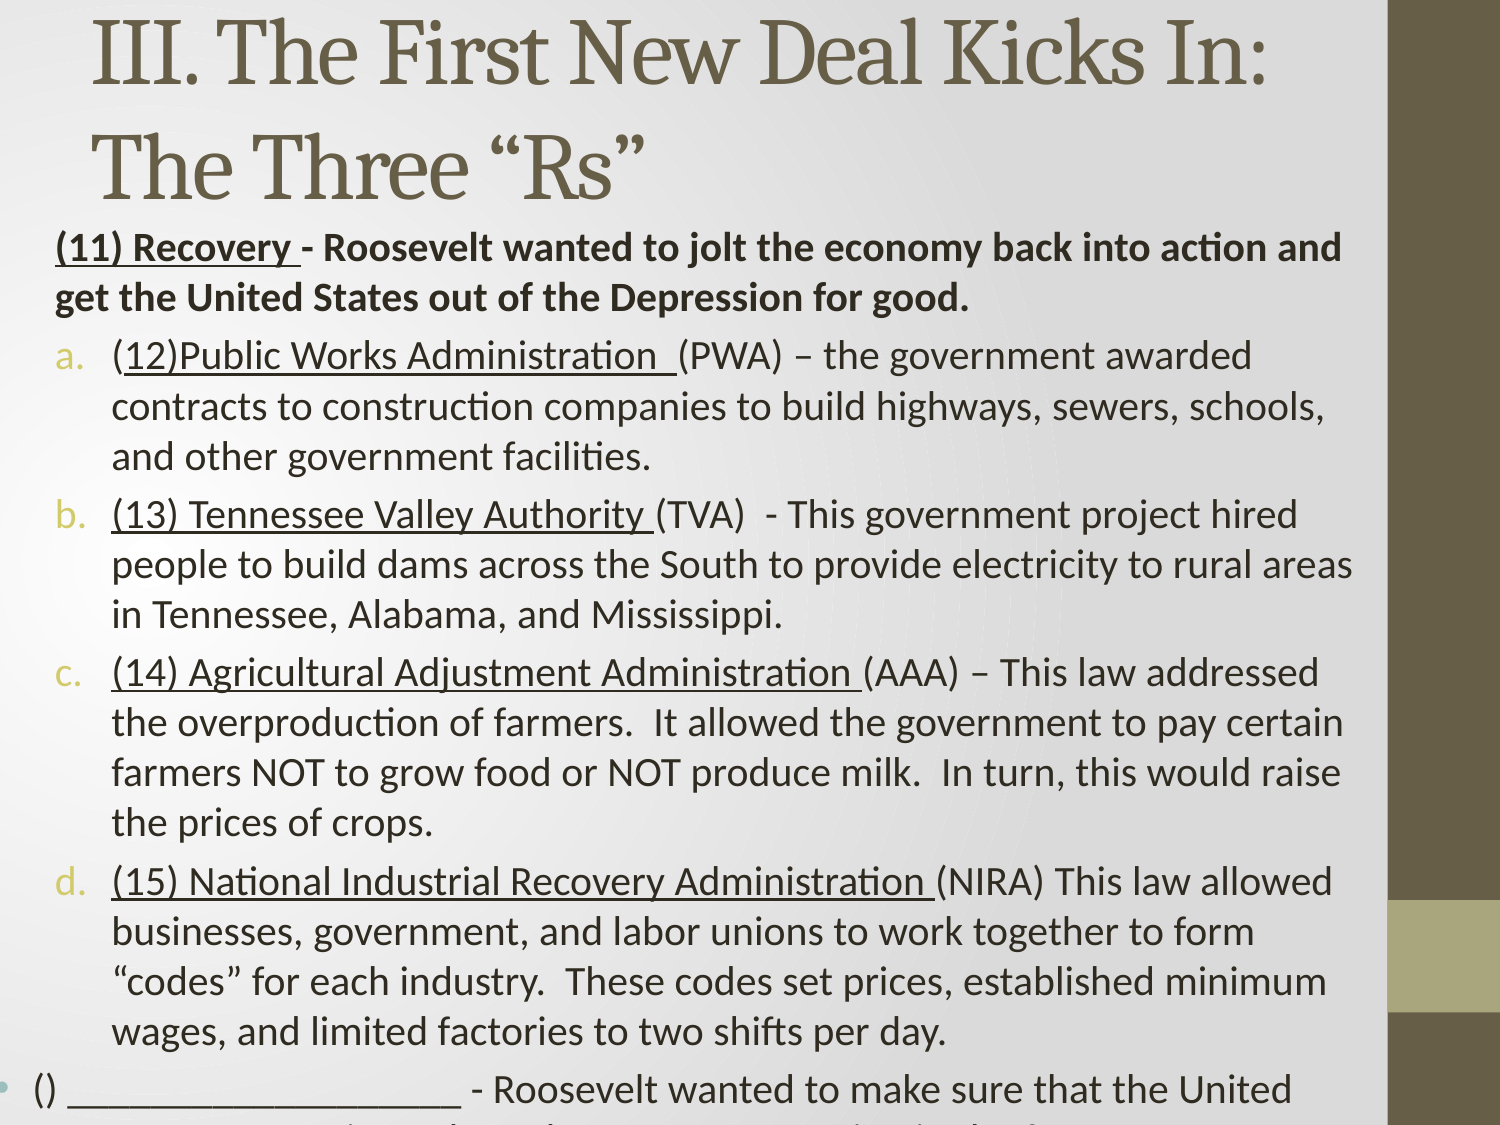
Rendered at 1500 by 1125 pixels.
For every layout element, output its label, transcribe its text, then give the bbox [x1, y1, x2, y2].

title III. The First New Deal Kicks In: The Three “Rs” [75, 45, 1338, 163]
list (11) Recovery - Roosevelt wanted to jolt the economy back into action and get the United States out of the Depression for good. (12)Public Works Administration (PWA) – the government awarded contracts to construction companies to build highways, sewers, schools, and other government facilities. (13) Tennessee Valley Authority (TVA) - This government project hired people to build dams across the South to provide electricity to rural areas in Tennessee, Alabama, and Mississippi. (14) Agricultural Adjustment Administration (AAA) – This law addressed the overproduction of farmers. It allowed the government to pay certain farmers NOT to grow food or NOT produce milk. In turn, this would raise the prices of crops. (15) National Industrial Recovery Administration (NIRA) This law allowed businesses, government, and labor unions to work together to form “codes” for each industry. These codes set prices, established minimum wages, and limited factories to two shifts per day. () ___________________ - Roosevelt wanted to make sure that the United States never experienced another Great Depression in the future. ()______________ ________________ _________________ __________________ (FDIC) This provided insurance for people’s money in the bank. If banks went under again, the United States’ government would pay people the money that they lost. ()_________________ _______________________ ___________________ (SEC) – This agency was created to regulate the stock market and prevent fraud. Some of these organizations were more effective than others. Furthermore, some of these organizations were declared UNCONSTITUTIONAL by the Supreme Court, which said that Roosevelt had gone too far with his New Deal. [0, 212, 1400, 1050]
